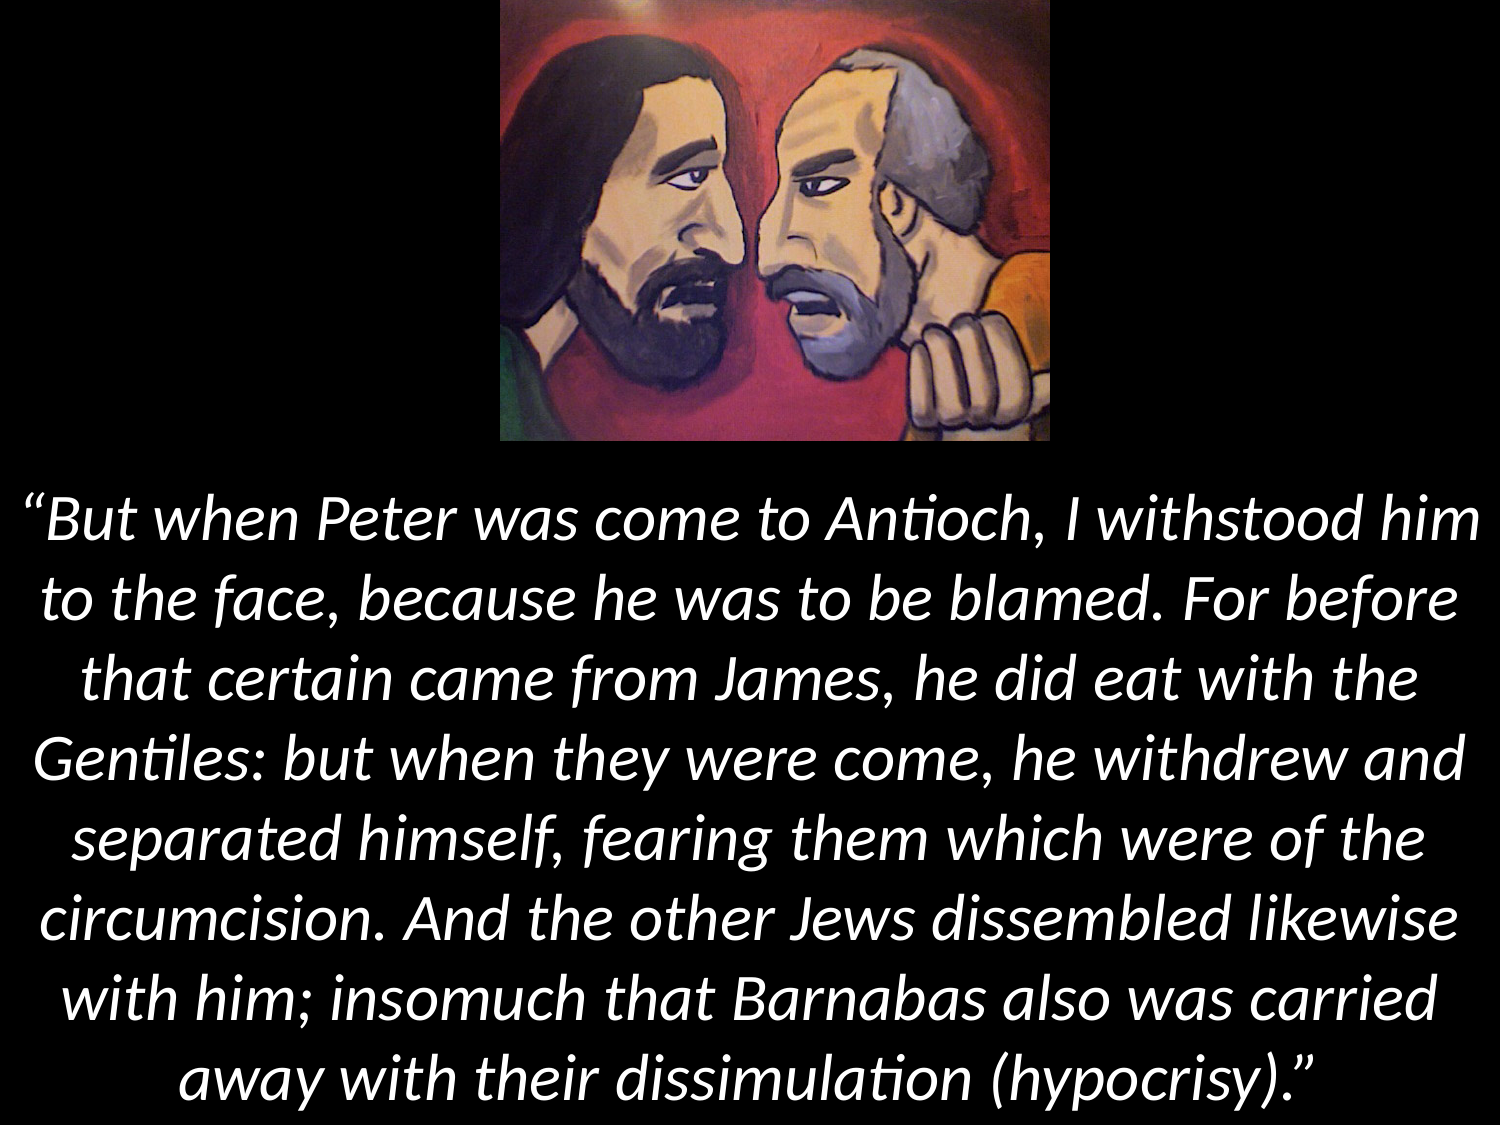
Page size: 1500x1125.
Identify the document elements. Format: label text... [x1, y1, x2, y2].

title “But when Peter was come to Antioch, I withstood him to the face, because he was to be blamed. For before that certain came from James, he did eat with the Gentiles: but when they were come, he withdrew and separated himself, fearing them which were of the circumcision. And the other Jews dissembled likewise with him; insomuch that Barnabas also was carried away with their dissimulation (hypocrisy).” [0, 462, 1500, 1125]
picture [499, 0, 1051, 441]
